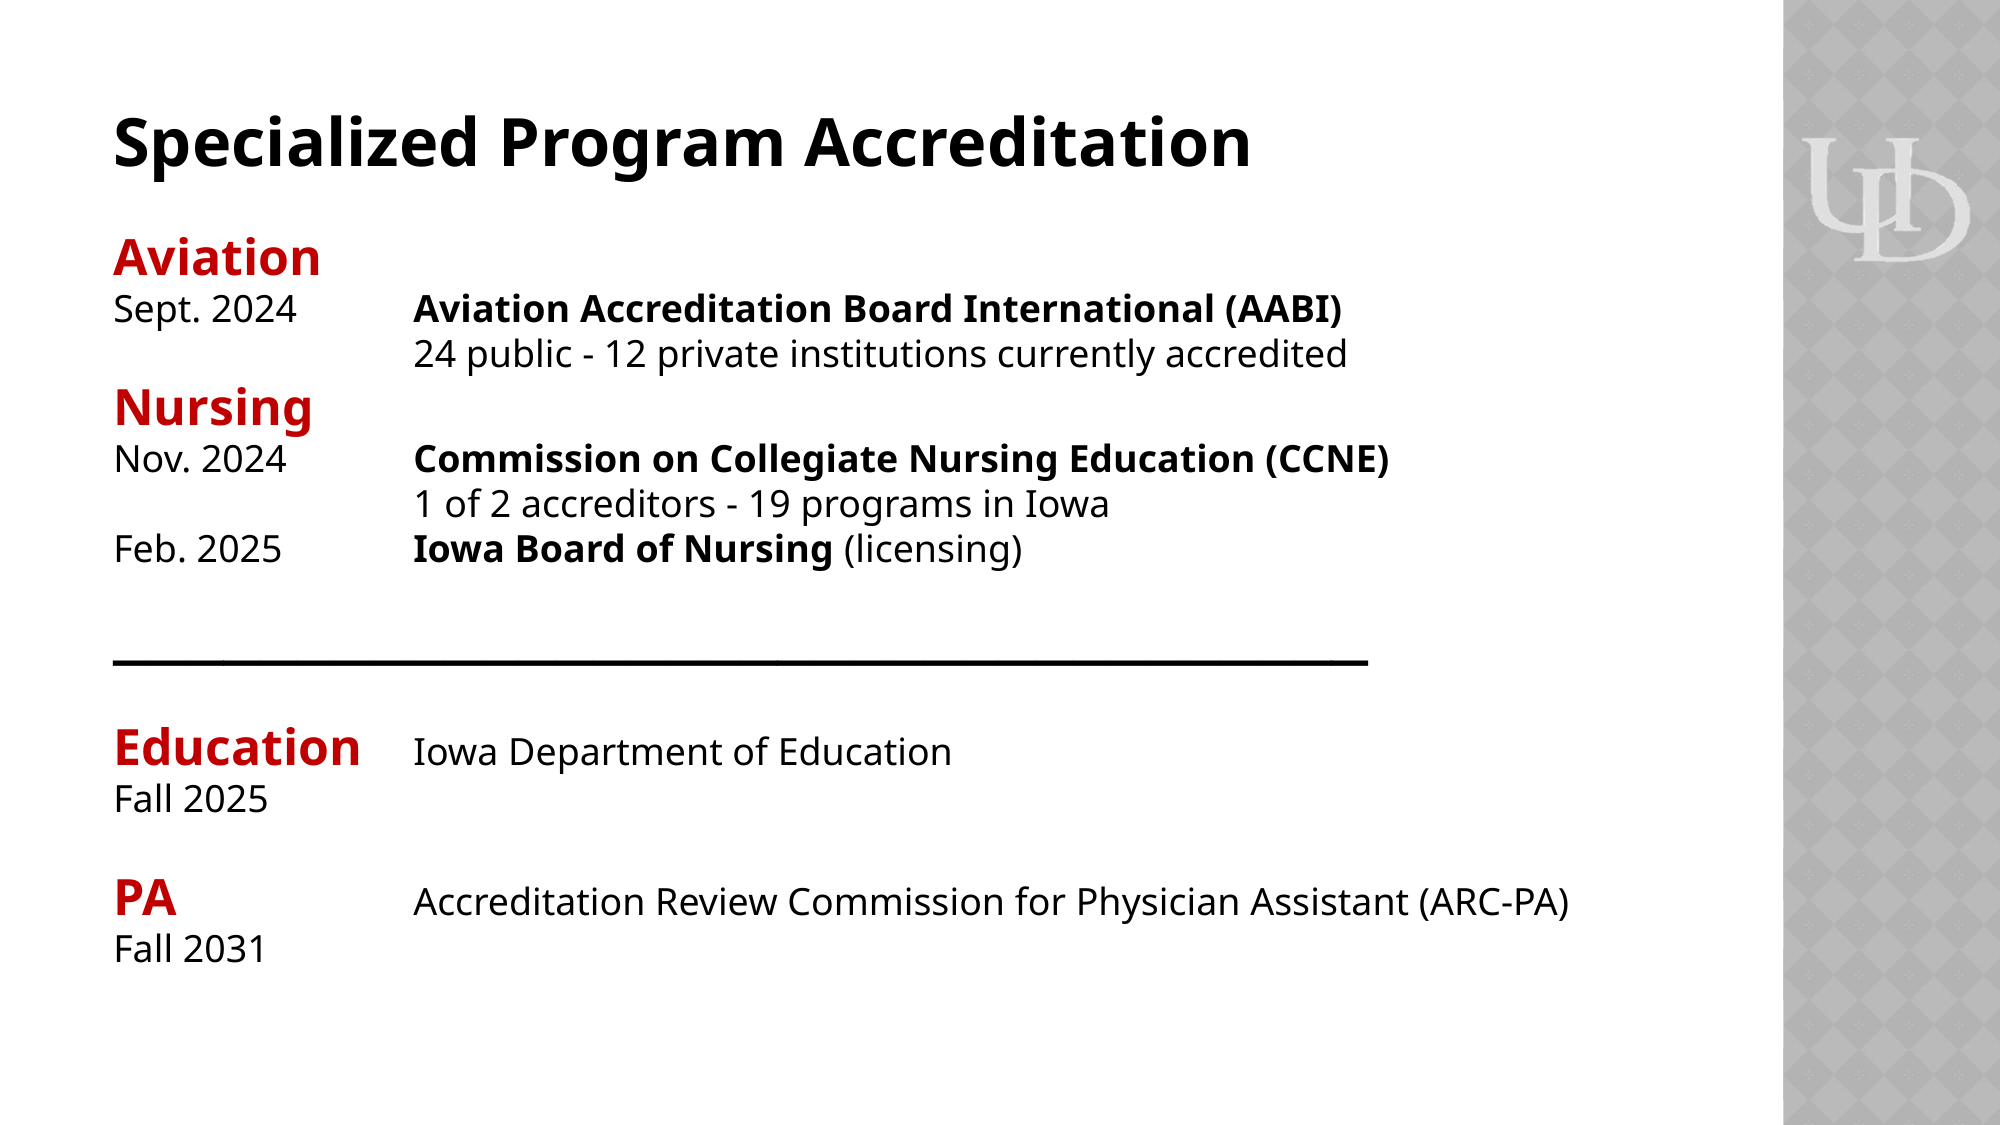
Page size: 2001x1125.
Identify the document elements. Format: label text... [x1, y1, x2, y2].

text_box Specialized Program Accreditation Aviation Sept. 2024 Aviation Accreditation Board International (AABI) 24 public - 12 private institutions currently accredited Nursing Nov. 2024 Commission on Collegiate Nursing Education (CCNE) 1 of 2 accreditors - 19 programs in Iowa Feb. 2025 Iowa Board of Nursing (licensing) __________________________________ Education Iowa Department of Education Fall 2025 PA Accreditation Review Commission for Physician Assistant (ARC-PA) Fall 2031 [98, 92, 1619, 1068]
